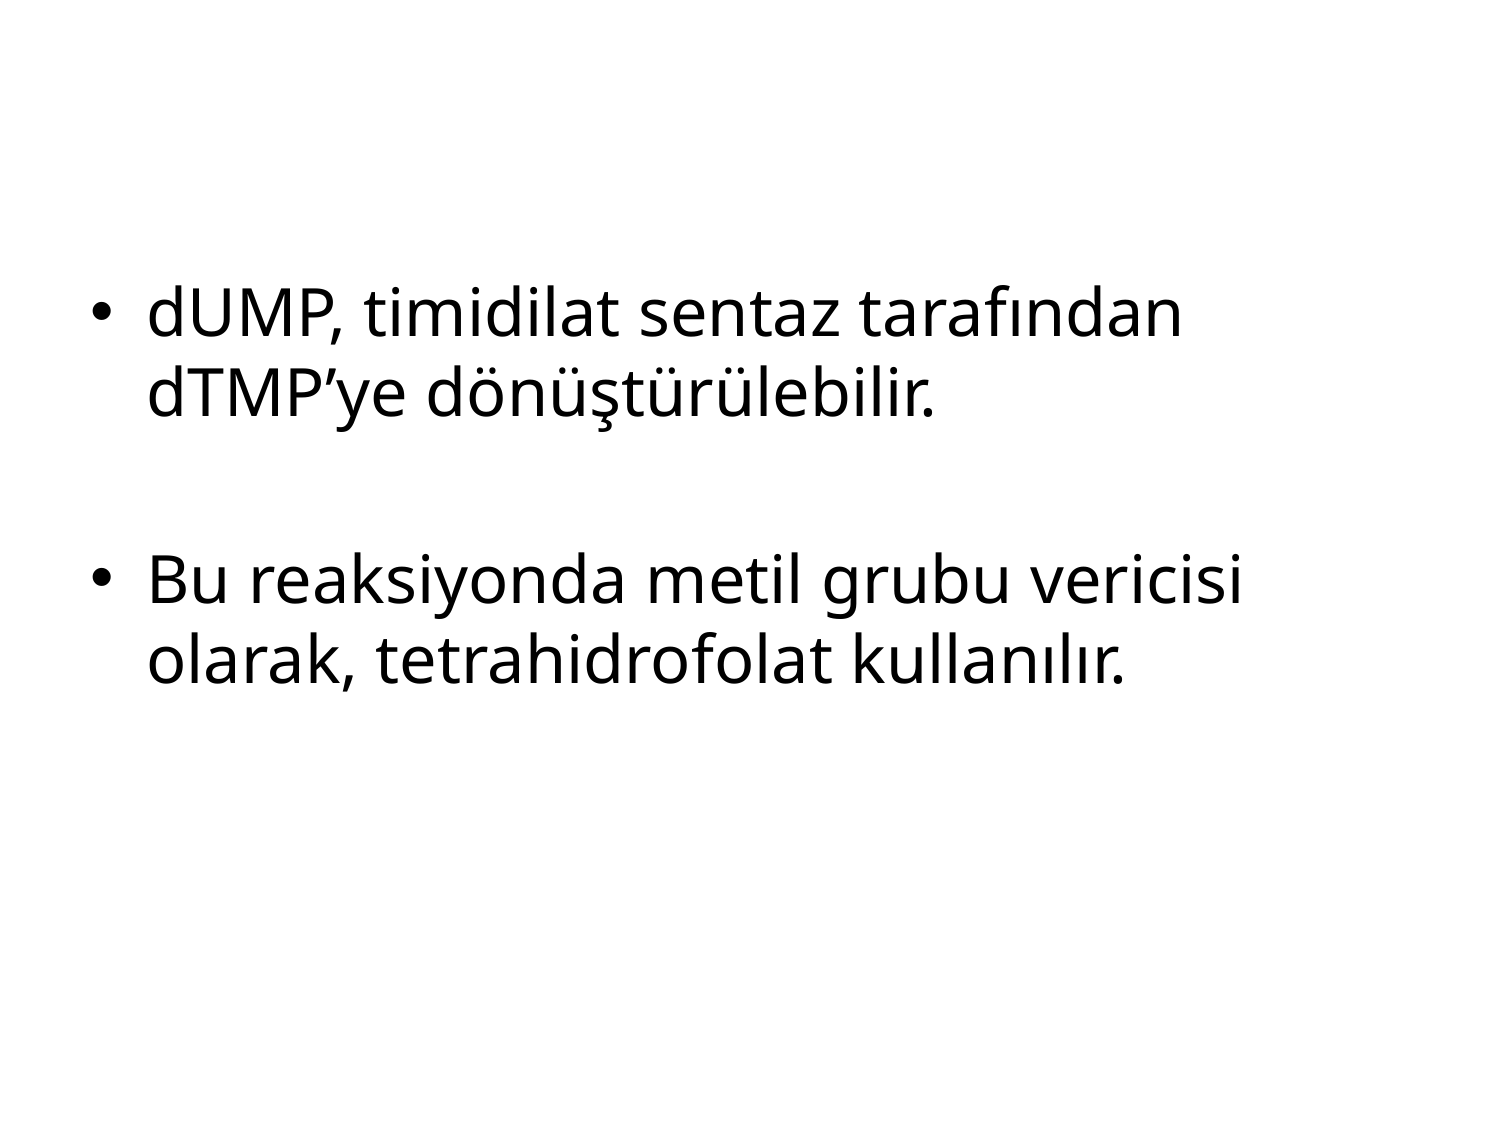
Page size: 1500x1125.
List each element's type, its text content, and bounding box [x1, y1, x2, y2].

list dUMP, timidilat sentaz tarafından dTMP’ye dönüştürülebilir. Bu reaksiyonda metil grubu vericisi olarak, tetrahidrofolat kullanılır. [75, 262, 1425, 1005]
